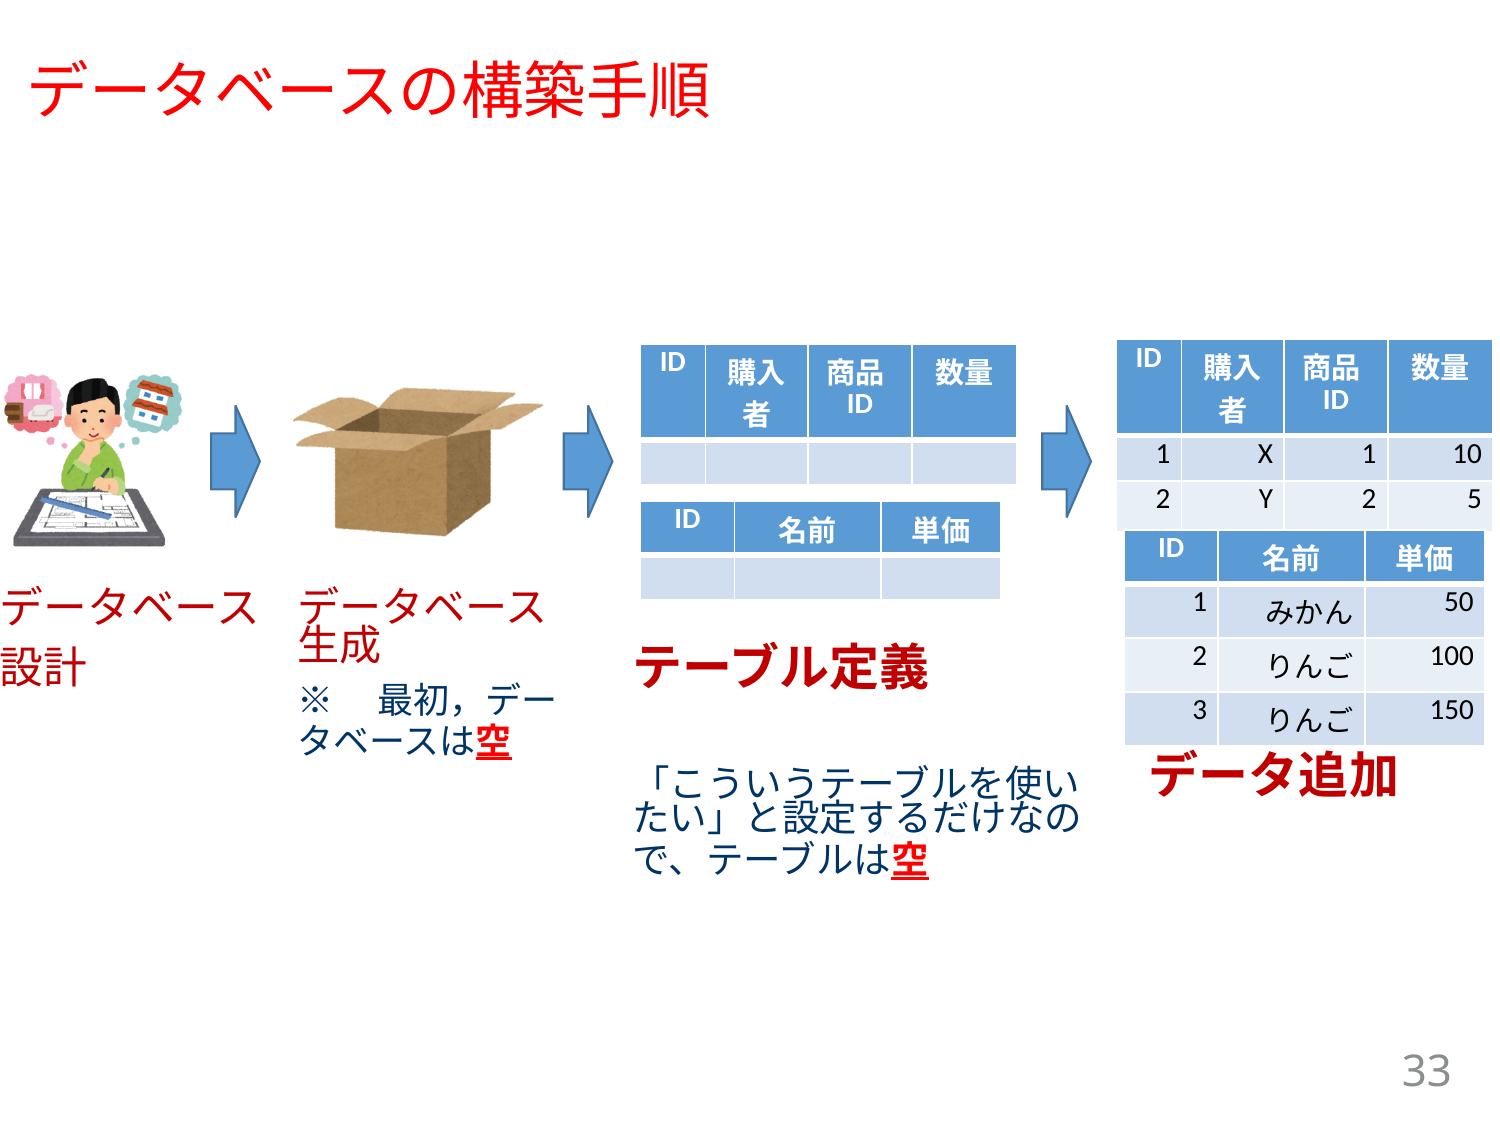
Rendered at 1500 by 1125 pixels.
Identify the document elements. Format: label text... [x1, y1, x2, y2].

table_cell [809, 443, 911, 484]
table_cell 3 [1125, 693, 1217, 745]
table_cell 2 [1117, 482, 1181, 531]
table_header ID [1117, 340, 1181, 433]
table_header 単価 [882, 502, 1000, 552]
table_cell 50 [1366, 587, 1484, 637]
table_cell [913, 443, 1016, 484]
table_cell 2 [1125, 639, 1217, 691]
table_header 購入者 [1182, 340, 1283, 433]
table_cell 1 [1285, 438, 1387, 480]
picture [0, 368, 185, 555]
table_cell りんご [1219, 639, 1364, 691]
table_cell りんご [1219, 693, 1364, 745]
table_cell Y [1182, 482, 1283, 529]
picture [286, 365, 553, 545]
table_header 単価 [1366, 531, 1484, 581]
table_cell 2 [1285, 482, 1387, 529]
table_cell [882, 558, 1000, 599]
table_cell 1 [1125, 587, 1217, 637]
text_box [1041, 405, 1093, 518]
table_cell [641, 558, 734, 599]
table_header 商品ID [809, 345, 911, 437]
table_cell X [1182, 438, 1283, 480]
table_cell [641, 443, 705, 484]
slide_number 33 [1129, 1042, 1467, 1103]
text_box データ追加 [1137, 726, 1500, 858]
table_cell [706, 443, 807, 484]
text_box [562, 405, 614, 518]
table_cell 150 [1366, 693, 1484, 745]
text_box [210, 405, 262, 518]
table_header 購入者 [706, 345, 807, 437]
text_box テーブル定義 「こういうテーブルを使いたい」と設定するだけなので、テーブルは空 [621, 644, 1106, 1033]
table_cell [735, 558, 880, 599]
table_cell 1 [1117, 438, 1181, 480]
text_box データベース 設計 [0, 586, 368, 782]
table_header 名前 [735, 502, 880, 552]
table_cell 100 [1366, 639, 1484, 691]
table_cell 10 [1389, 438, 1492, 480]
table_header ID [641, 345, 705, 437]
table_header ID [641, 502, 734, 552]
table_header 商品ID [1285, 340, 1387, 433]
title データベースの構築手順 [11, 26, 1067, 150]
text_box データベース生成 ※ 最初，データベースは空 [286, 586, 597, 801]
table_cell みかん [1219, 587, 1364, 637]
table_header ID [1125, 531, 1217, 581]
table_header 数量 [913, 345, 1016, 437]
table_cell 5 [1389, 482, 1492, 531]
table_header 名前 [1219, 531, 1364, 581]
table_header 数量 [1389, 340, 1492, 433]
